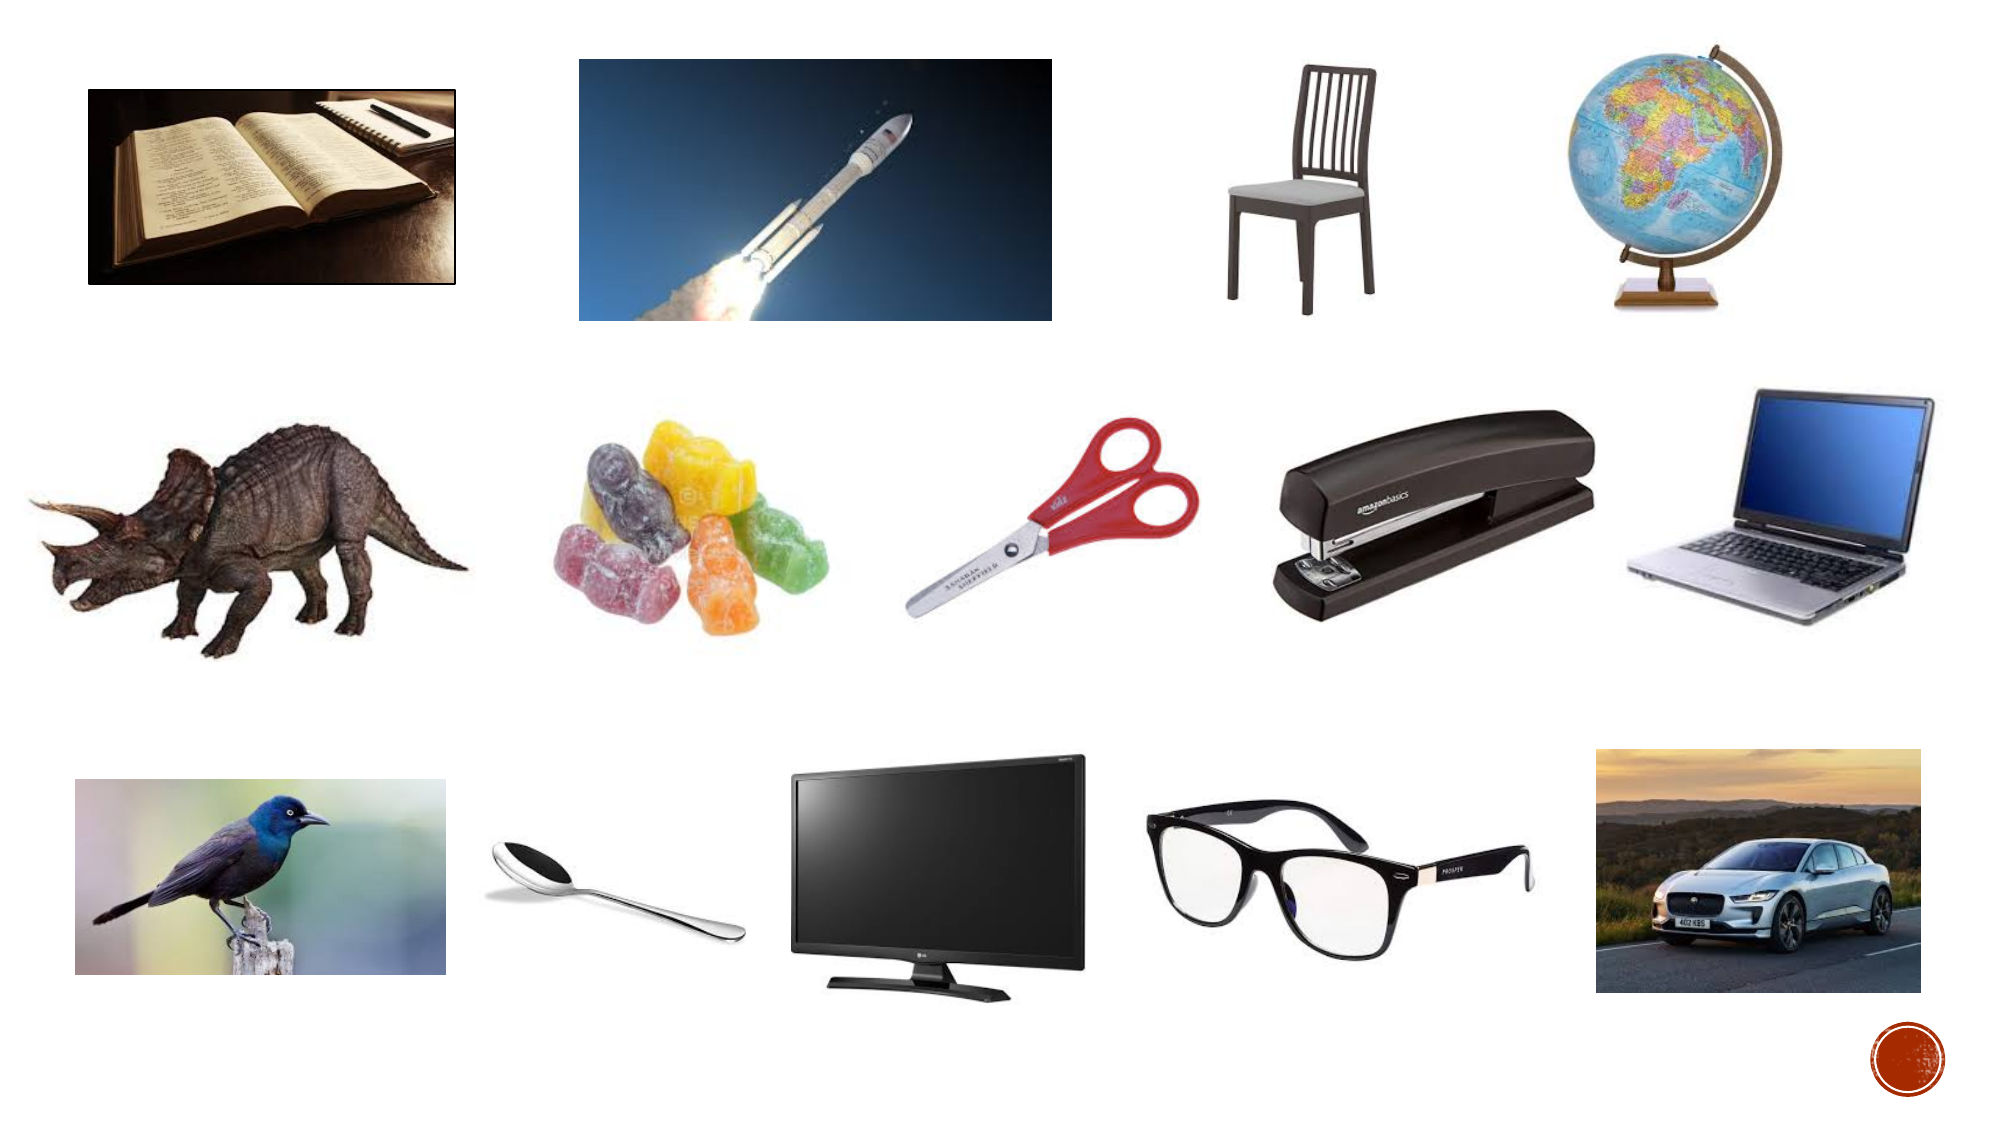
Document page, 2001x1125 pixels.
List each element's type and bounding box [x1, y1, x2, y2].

picture [526, 376, 851, 701]
picture [75, 779, 446, 975]
picture [1596, 749, 1921, 993]
picture [579, 59, 1052, 321]
picture [888, 360, 1215, 687]
list [93, 94, 451, 280]
picture [0, 416, 502, 662]
picture [479, 757, 757, 1035]
picture [1133, 786, 1549, 975]
picture [791, 748, 1086, 1009]
picture [1171, 59, 1433, 321]
picture [1534, 36, 1816, 318]
picture [1271, 375, 1977, 637]
